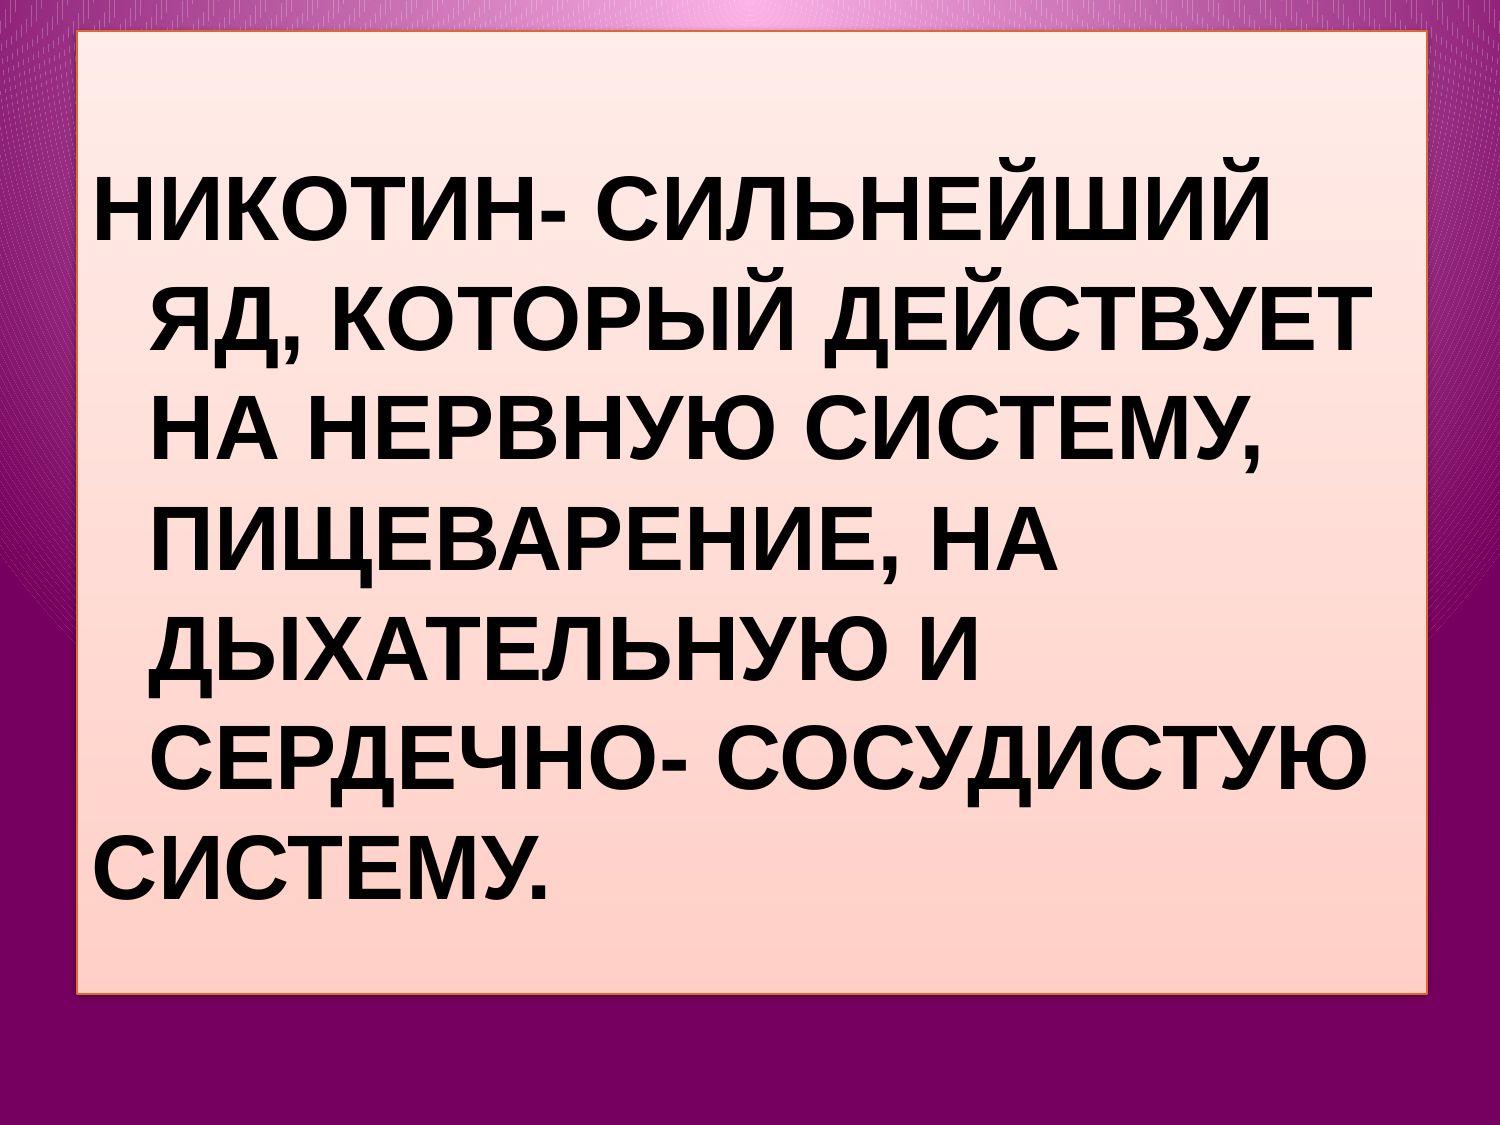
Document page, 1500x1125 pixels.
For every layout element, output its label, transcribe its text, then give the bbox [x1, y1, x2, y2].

list НИКОТИН- СИЛЬНЕЙШИЙ ЯД, КОТОРЫЙ ДЕЙСТВУЕТ НА НЕРВНУЮ СИСТЕМУ, ПИЩЕВАРЕНИЕ, НА ДЫХАТЕЛЬНУЮ И СЕРДЕЧНО- СОСУДИСТУЮ СИСТЕМУ. [76, 30, 1428, 995]
